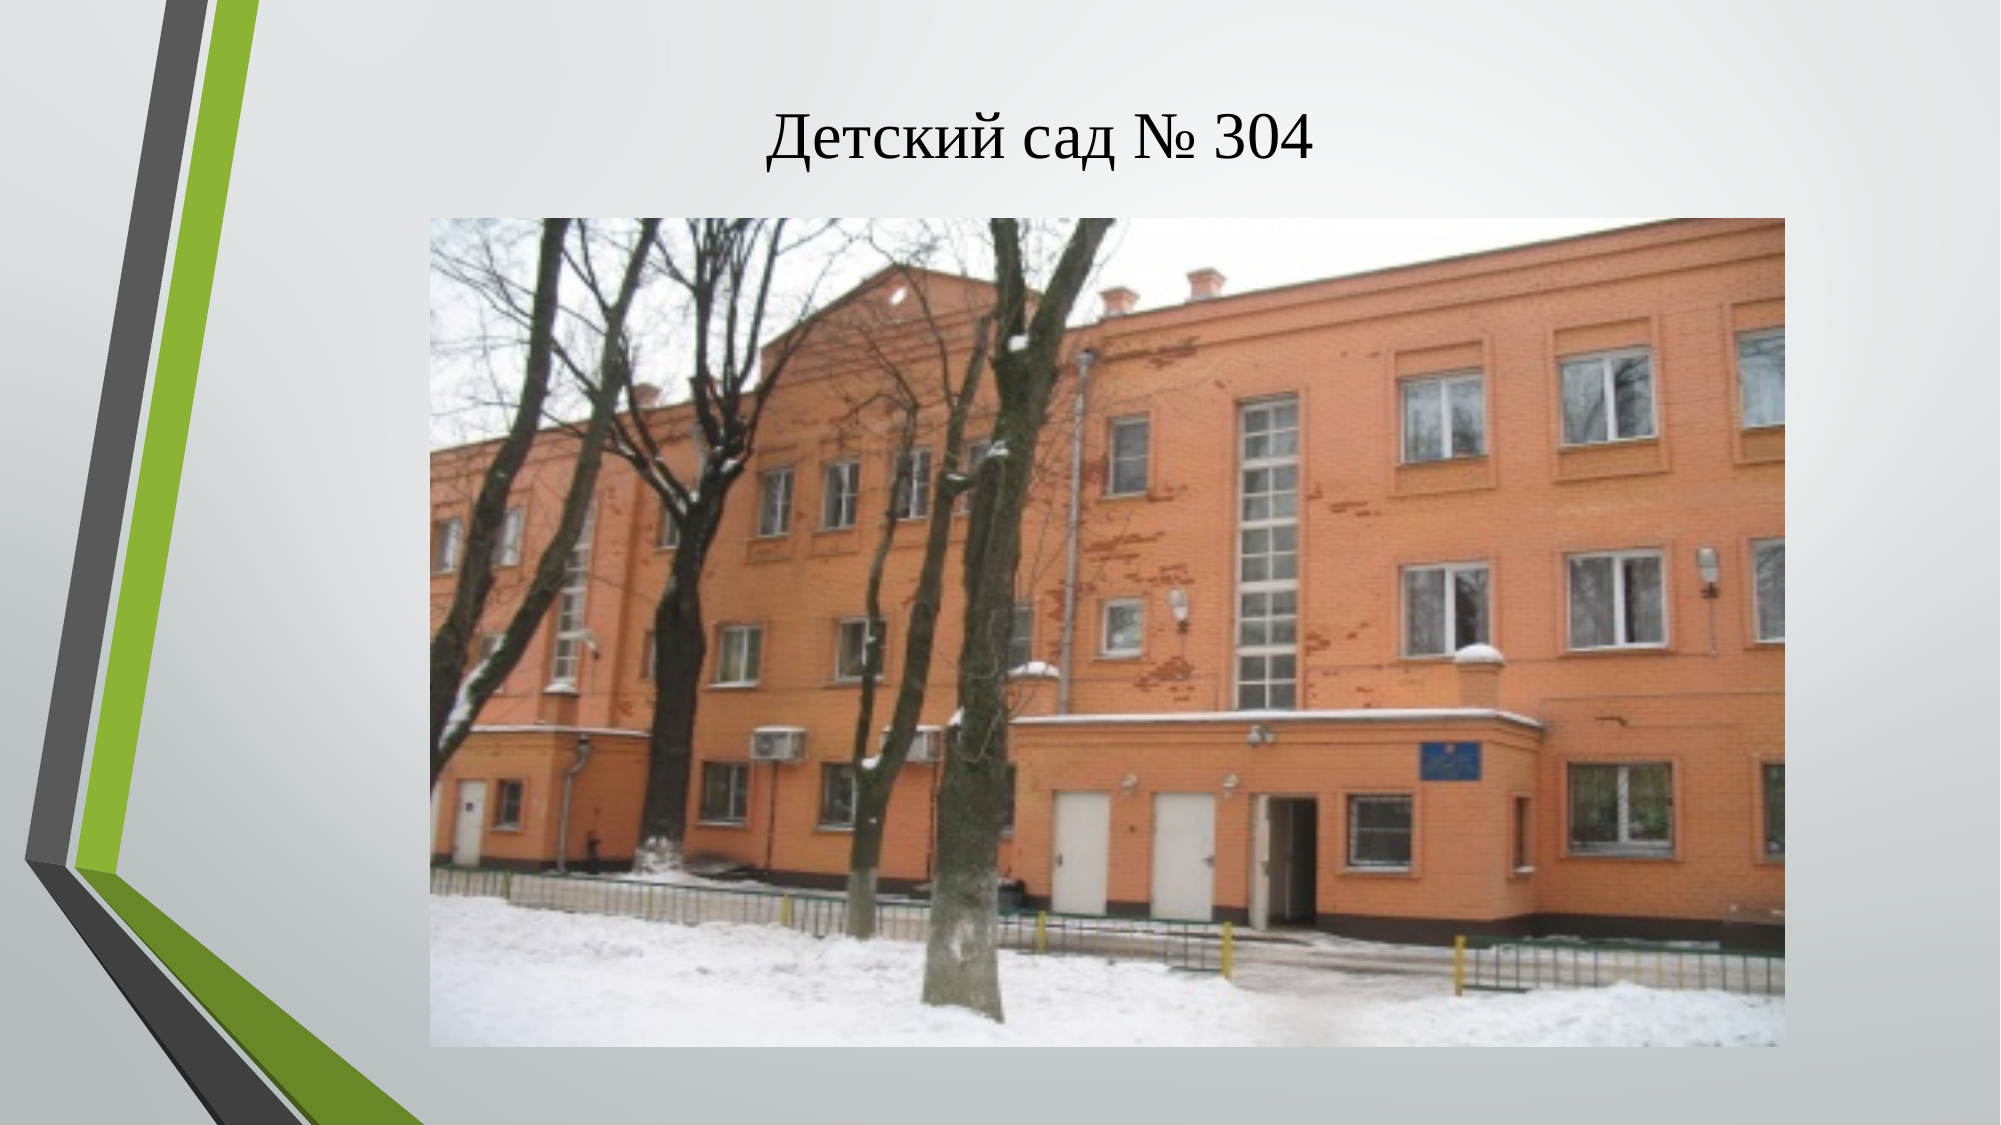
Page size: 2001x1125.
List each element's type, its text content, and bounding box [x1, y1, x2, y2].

picture [430, 218, 1785, 1048]
text_box Детский сад № 304 [433, 84, 1331, 180]
